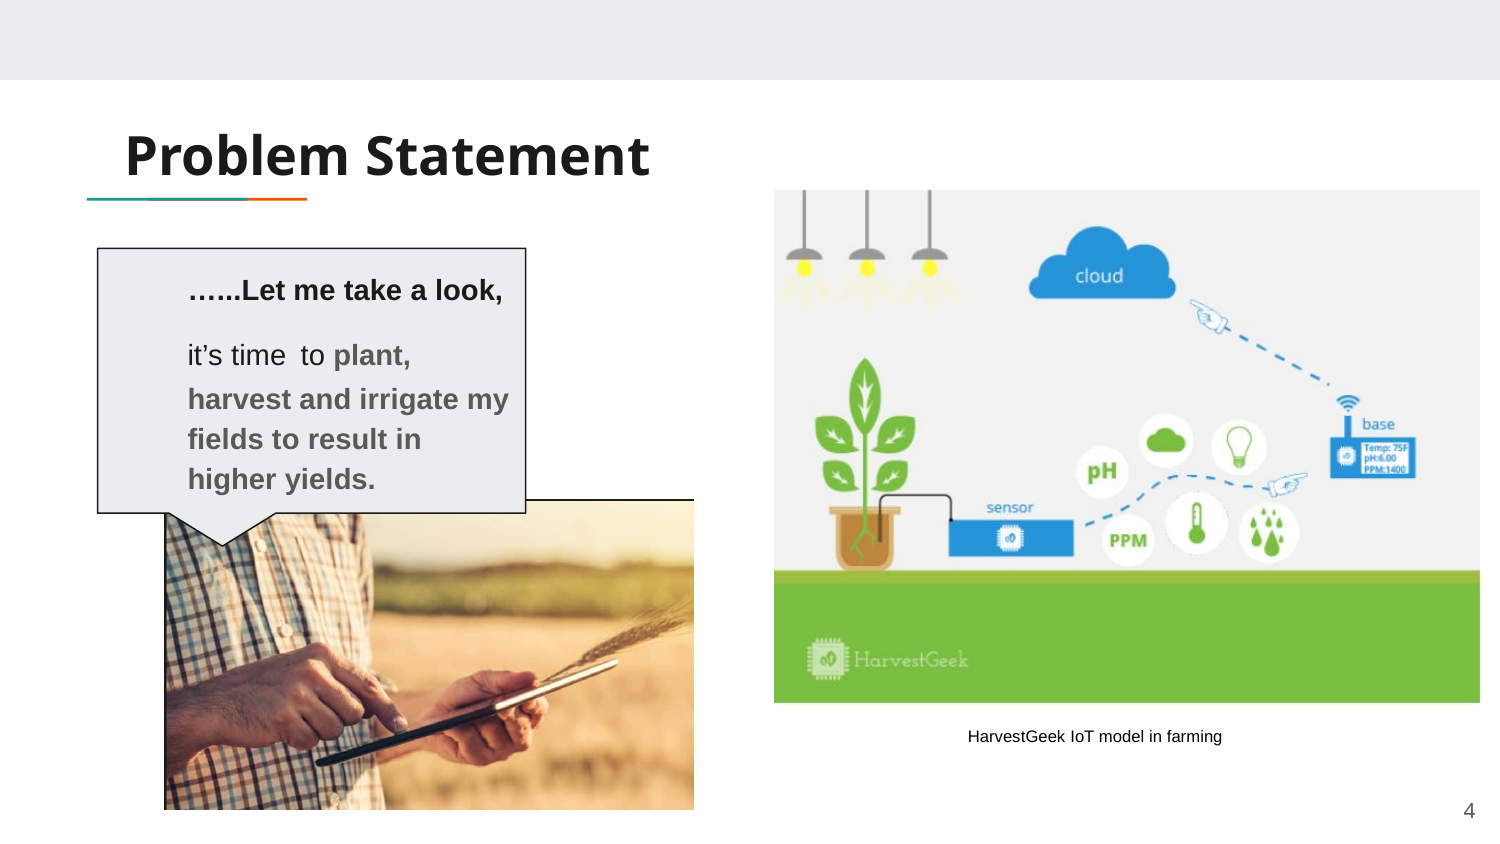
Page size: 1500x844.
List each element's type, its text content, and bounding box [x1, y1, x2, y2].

text_box HarvestGeek IoT model in farming [952, 713, 1240, 761]
title Problem Statement [109, 106, 1371, 195]
slide_number ‹#› [1400, 779, 1491, 844]
text_box …...Let me take a look, it’s time to plant, harvest and irrigate my fields to result in higher yields. [97, 248, 526, 514]
picture [774, 187, 1482, 705]
picture [164, 498, 694, 811]
